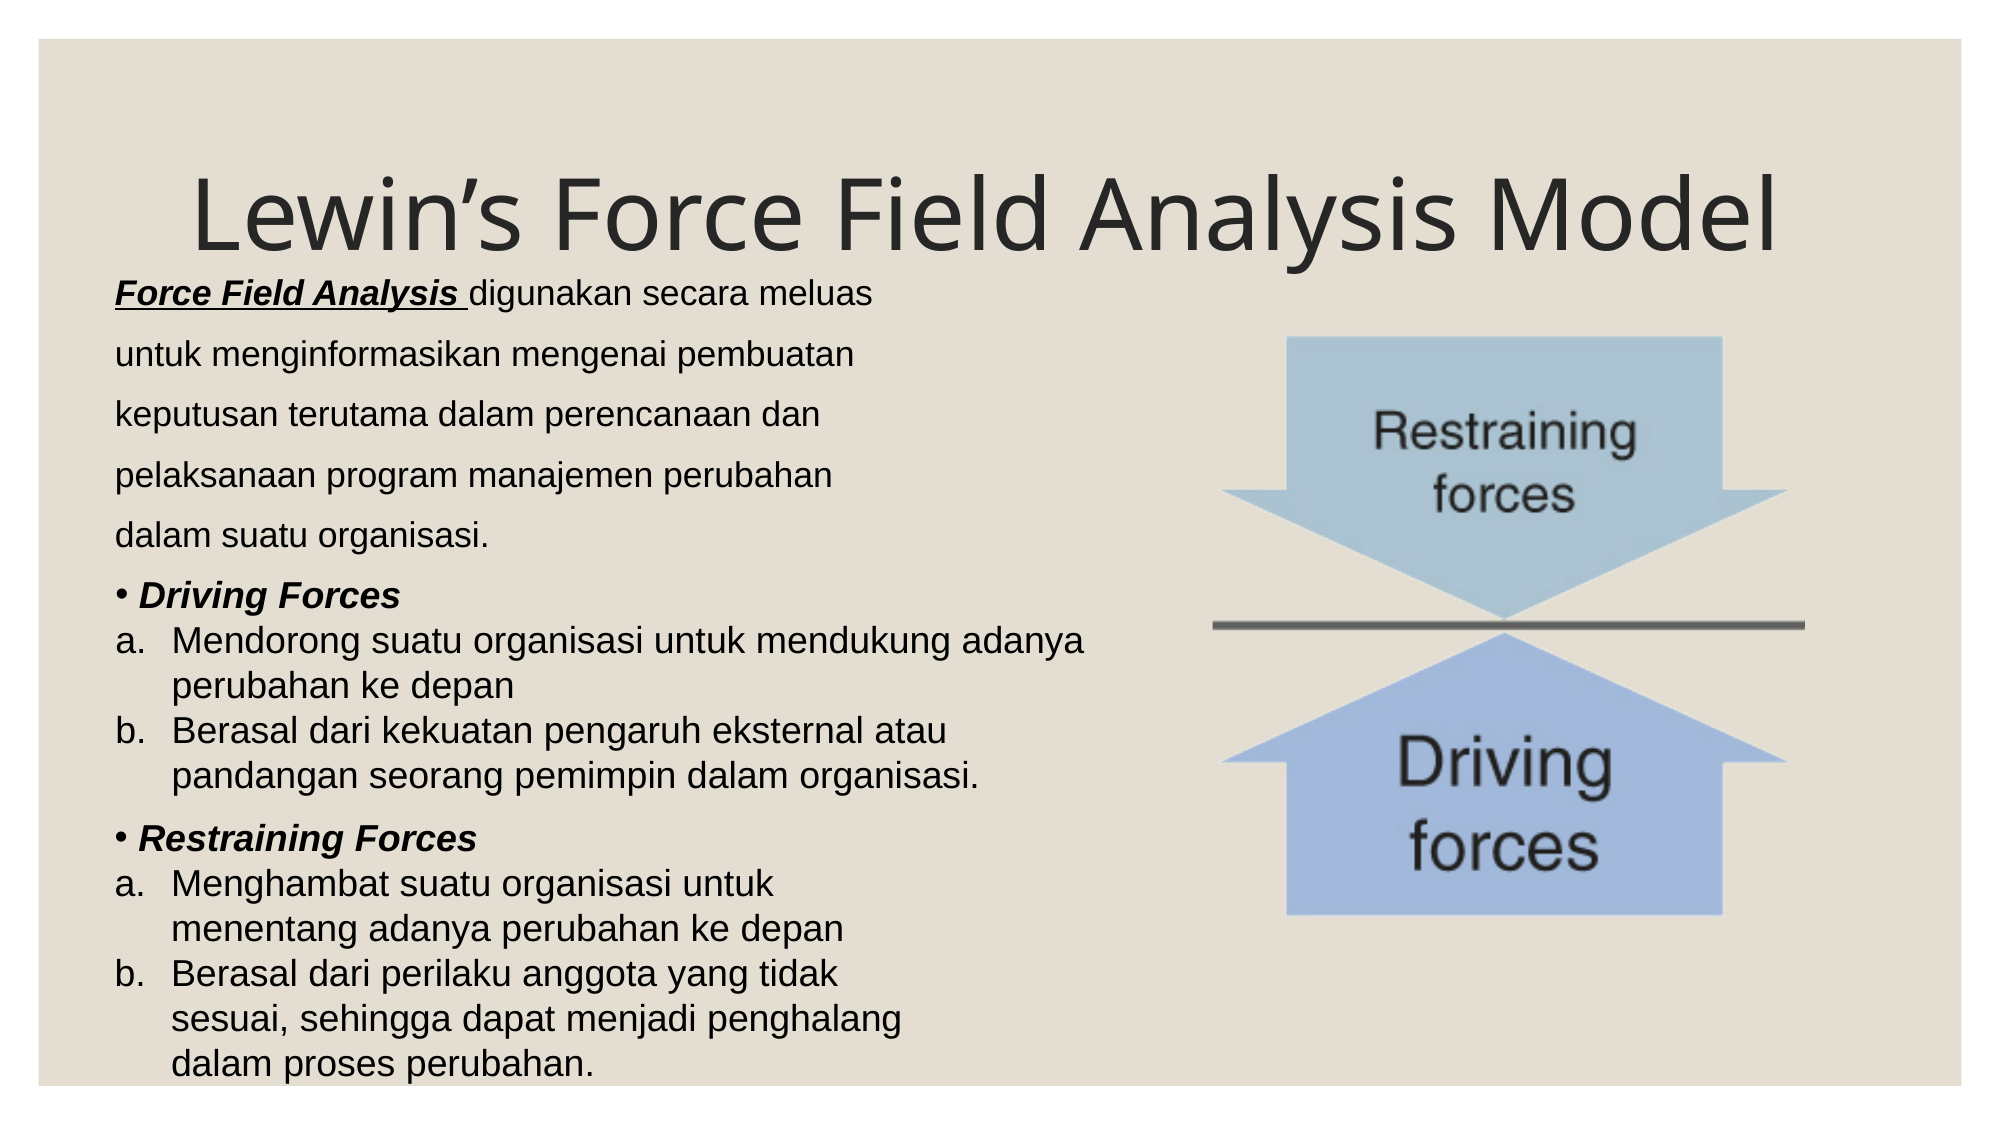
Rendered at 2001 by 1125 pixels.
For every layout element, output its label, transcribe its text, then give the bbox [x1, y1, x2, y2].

text_box Restraining Forces Menghambat suatu organisasi untuk menentang adanya perubahan ke depan Berasal dari perilaku anggota yang tidak sesuai, sehingga dapat menjadi penghalang dalam proses perubahan. [99, 807, 968, 1092]
picture [1212, 290, 1805, 923]
title Lewin’s Force Field Analysis Model [174, 105, 1825, 262]
list Force Field Analysis digunakan secara meluas untuk menginformasikan mengenai pembuatan keputusan terutama dalam perencanaan dan pelaksanaan program manajemen perubahan dalam suatu organisasi. [99, 262, 1900, 563]
text_box Driving Forces Mendorong suatu organisasi untuk mendukung adanya perubahan ke depan Berasal dari kekuatan pengaruh eksternal atau pandangan seorang pemimpin dalam organisasi. [100, 563, 1101, 804]
